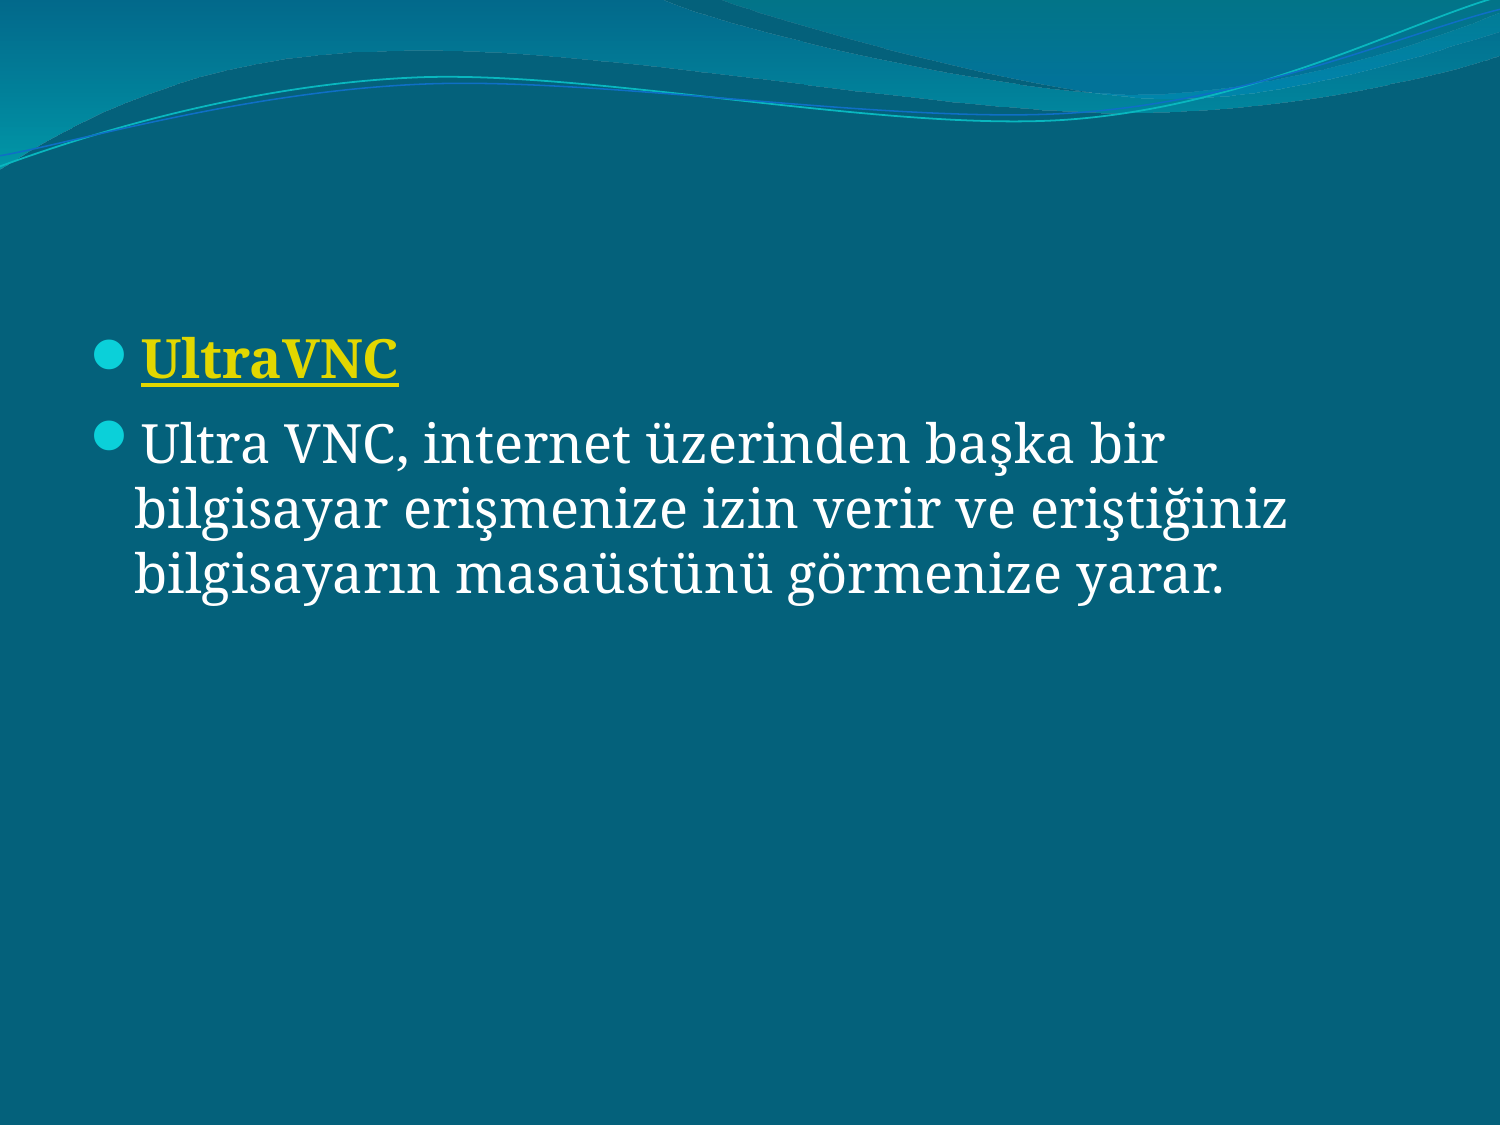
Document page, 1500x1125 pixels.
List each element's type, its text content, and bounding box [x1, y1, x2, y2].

list UltraVNC Ultra VNC, internet üzerinden başka bir bilgisayar erişmenize izin verir ve eriştiğiniz bilgisayarın masaüstünü görmenize yarar. [75, 317, 1425, 1038]
title [75, 115, 1425, 303]
